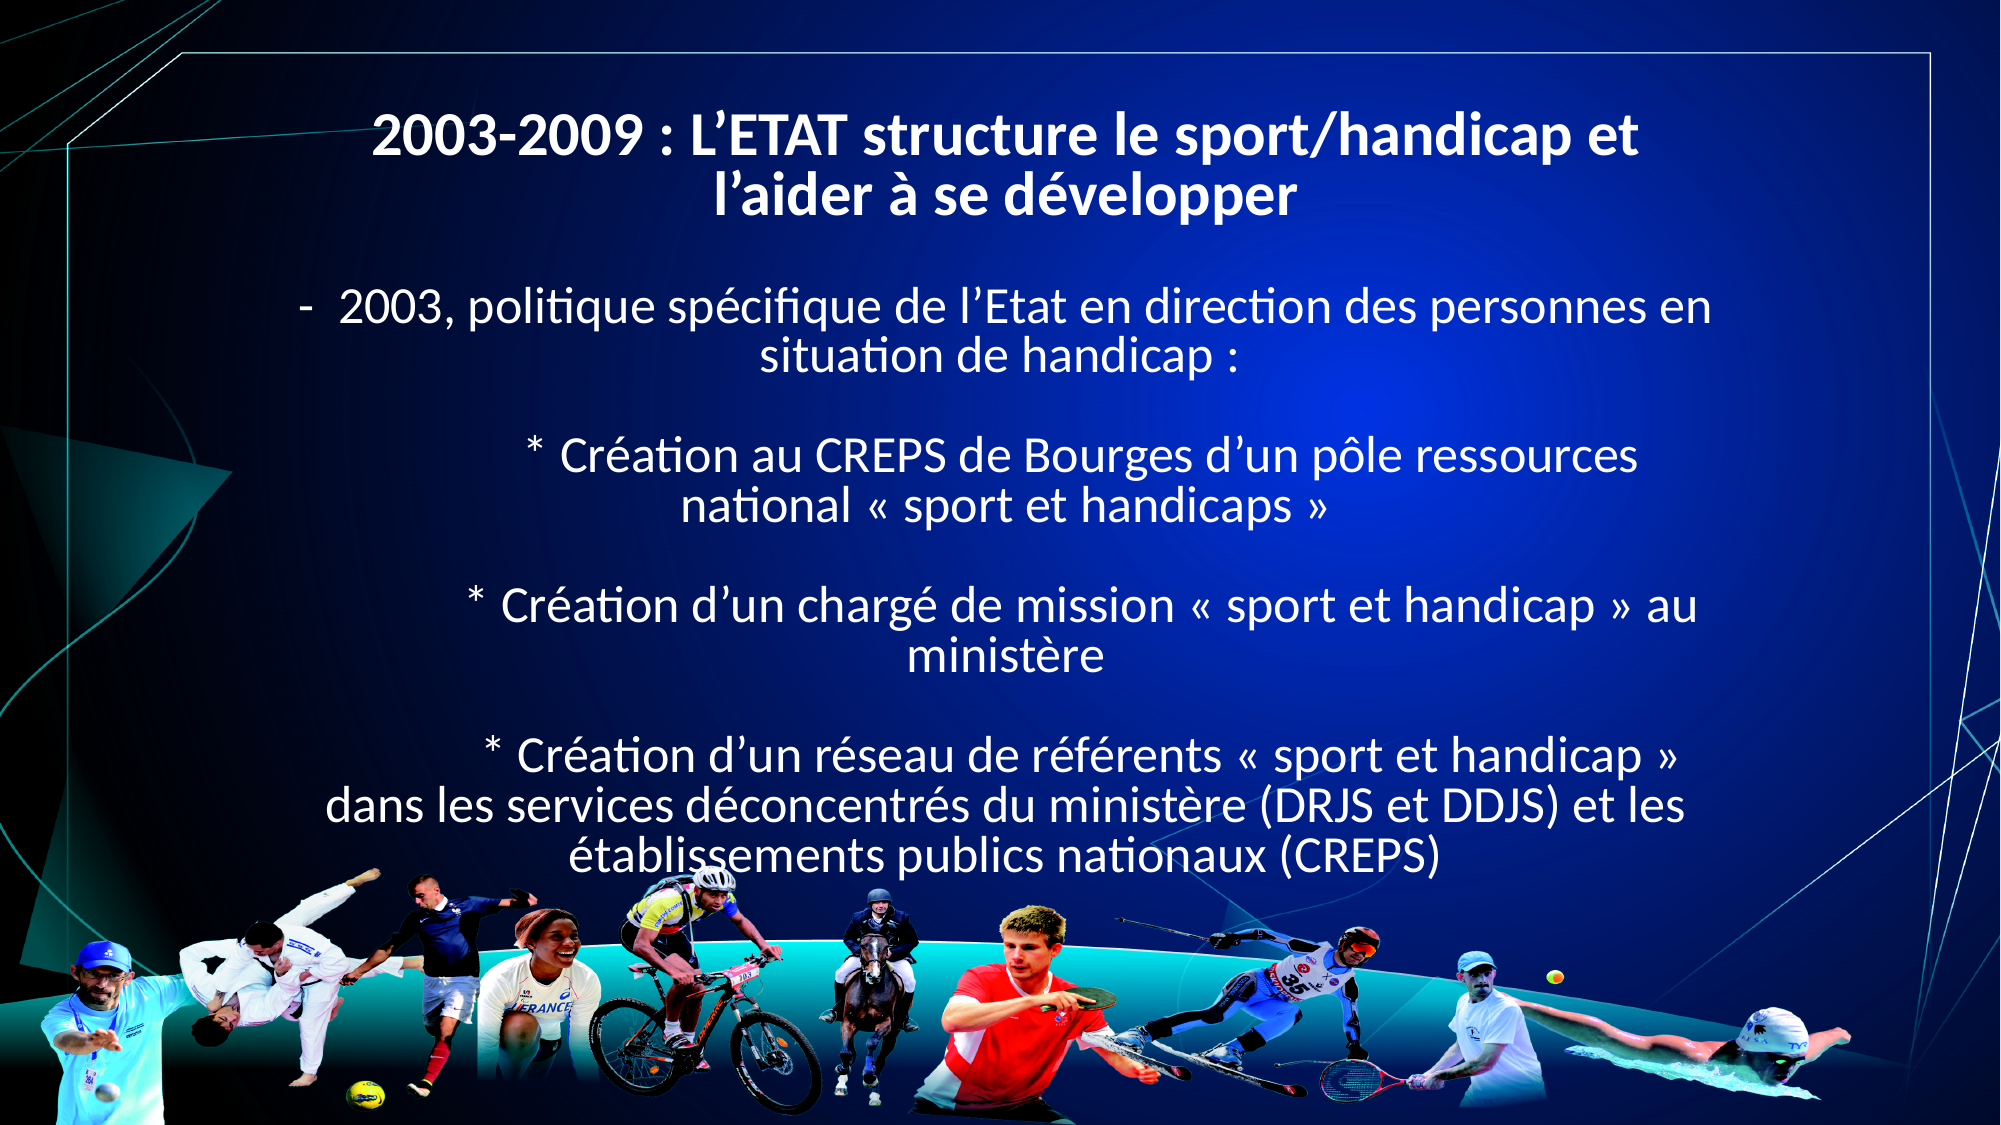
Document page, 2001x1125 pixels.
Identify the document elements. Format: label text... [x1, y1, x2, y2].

picture [0, 0, 2001, 1125]
title 2003-2009 : L’ETAT structure le sport/handicap et l’aider à se développer - 2003, politique spécifique de l’Etat en direction des personnes en situation de handicap : * Création au CREPS de Bourges d’un pôle ressources national « sport et handicaps » * Création d’un chargé de mission « sport et handicap » au ministère * Création d’un réseau de référents « sport et handicap » dans les services déconcentrés du ministère (DRJS et DDJS) et les établissements publics nationaux (CREPS) [279, 42, 1733, 1010]
